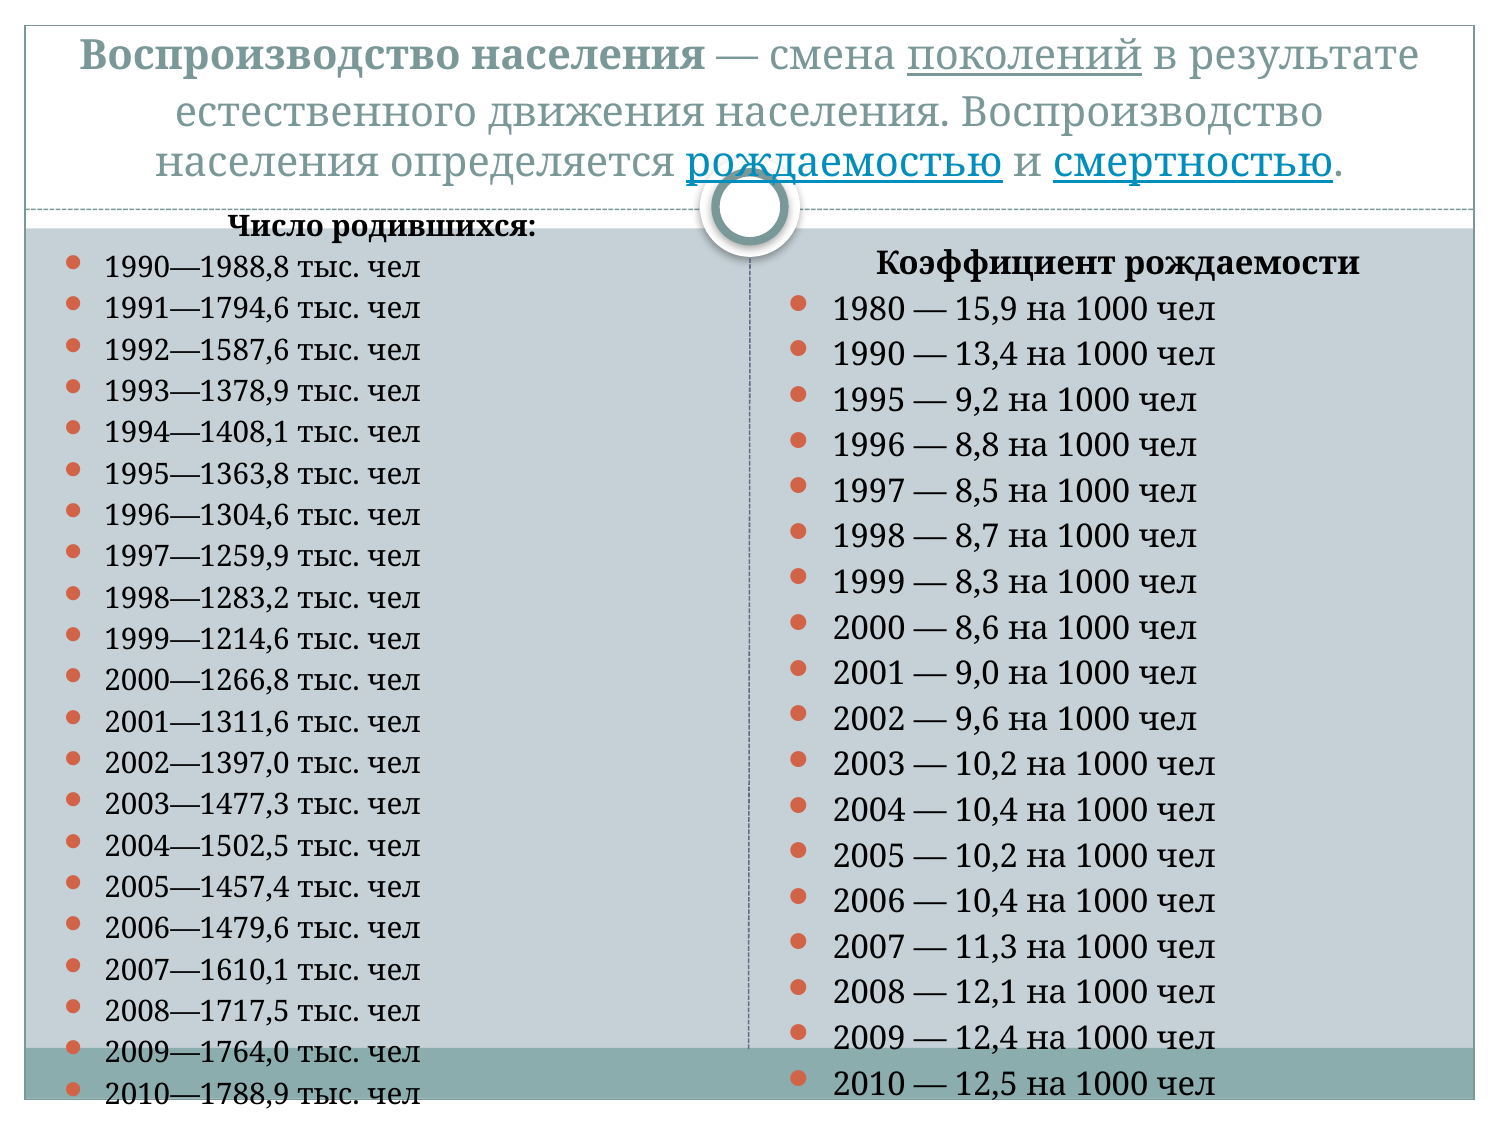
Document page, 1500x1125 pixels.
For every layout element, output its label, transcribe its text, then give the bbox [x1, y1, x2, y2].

list Коэффициент рождаемости 1980 — 15,9 на 1000 чел 1990 — 13,4 на 1000 чел 1995 — 9,2 на 1000 чел 1996 — 8,8 на 1000 чел 1997 — 8,5 на 1000 чел 1998 — 8,7 на 1000 чел 1999 — 8,3 на 1000 чел 2000 — 8,6 на 1000 чел 2001 — 9,0 на 1000 чел 2002 — 9,6 на 1000 чел 2003 — 10,2 на 1000 чел 2004 — 10,4 на 1000 чел 2005 — 10,2 на 1000 чел 2006 — 10,4 на 1000 чел 2007 — 11,3 на 1000 чел 2008 — 12,1 на 1000 чел 2009 — 12,4 на 1000 чел 2010 — 12,5 на 1000 чел [773, 234, 1463, 1125]
title Воспроизводство населения — смена поколений в результате естественного движения населения. Воспроизводство населения определяется рождаемостью и смертностью. [49, 37, 1450, 200]
list Число родившихся: 1990—1988,8 тыс. чел 1991—1794,6 тыс. чел 1992—1587,6 тыс. чел 1993—1378,9 тыс. чел 1994—1408,1 тыс. чел 1995—1363,8 тыс. чел 1996—1304,6 тыс. чел 1997—1259,9 тыс. чел 1998—1283,2 тыс. чел 1999—1214,6 тыс. чел 2000—1266,8 тыс. чел 2001—1311,6 тыс. чел 2002—1397,0 тыс. чел 2003—1477,3 тыс. чел 2004—1502,5 тыс. чел 2005—1457,4 тыс. чел 2006—1479,6 тыс. чел 2007—1610,1 тыс. чел 2008—1717,5 тыс. чел 2009—1764,0 тыс. чел 2010—1788,9 тыс. чел [49, 199, 715, 1125]
